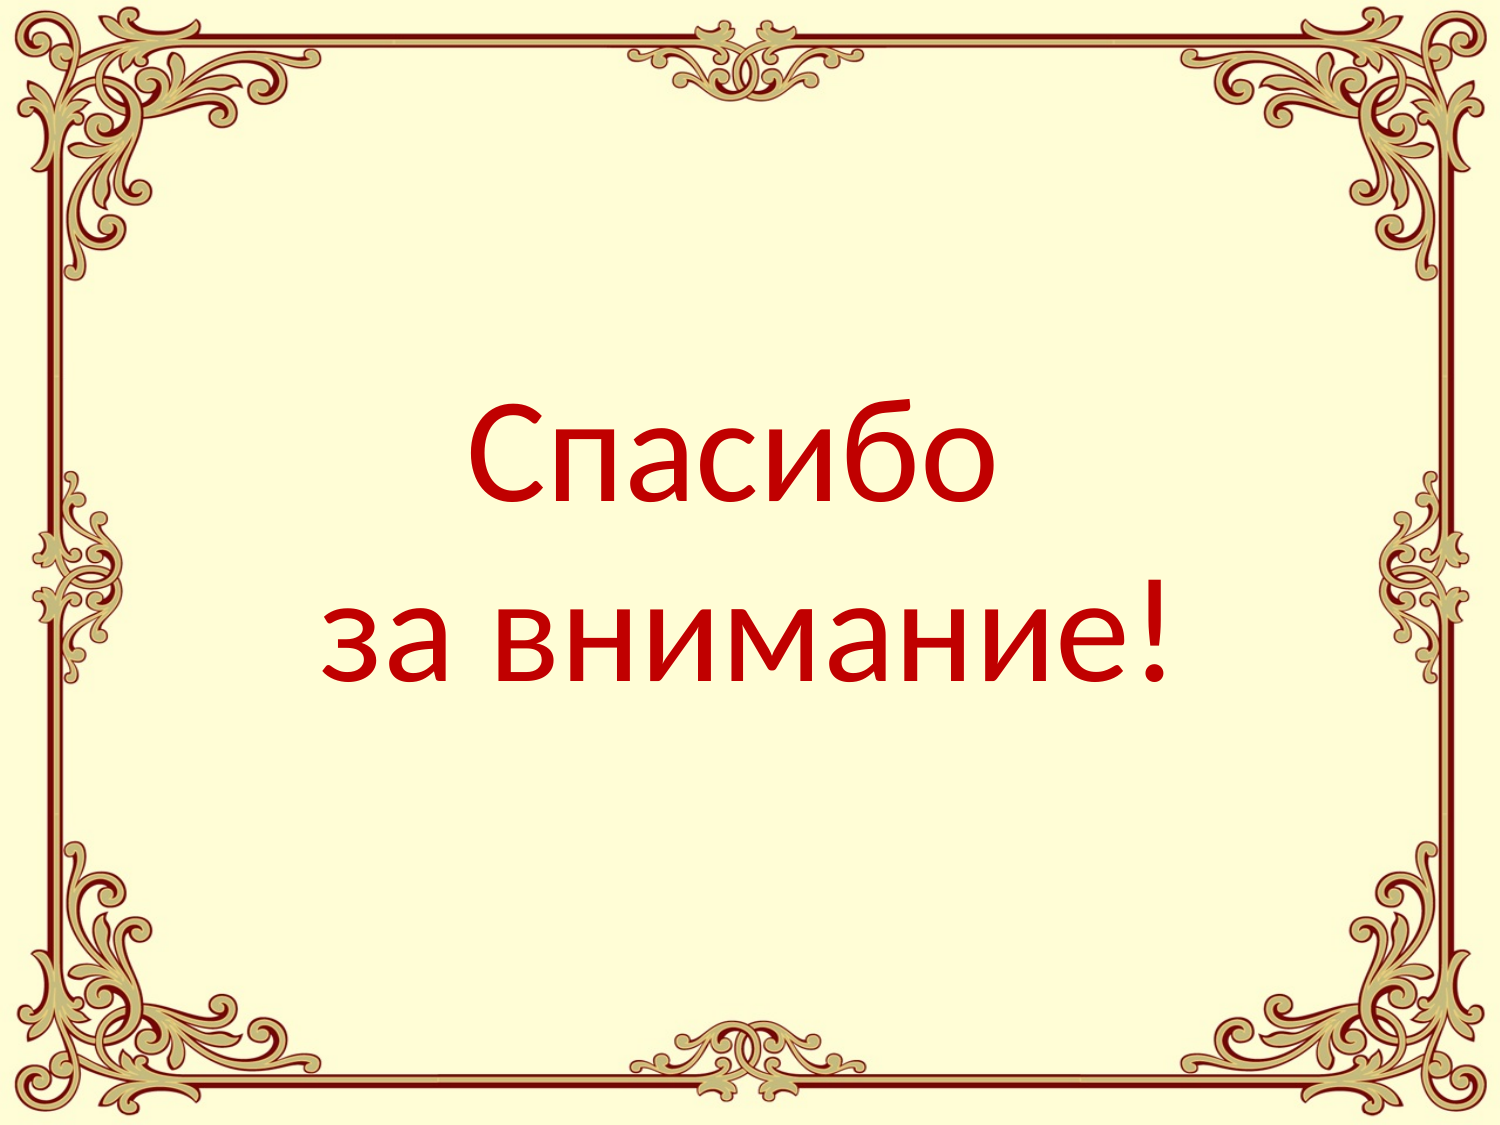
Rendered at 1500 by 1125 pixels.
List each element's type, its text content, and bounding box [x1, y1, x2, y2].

title Спасибо за внимание! [74, 174, 1426, 888]
picture [0, 0, 1500, 1125]
